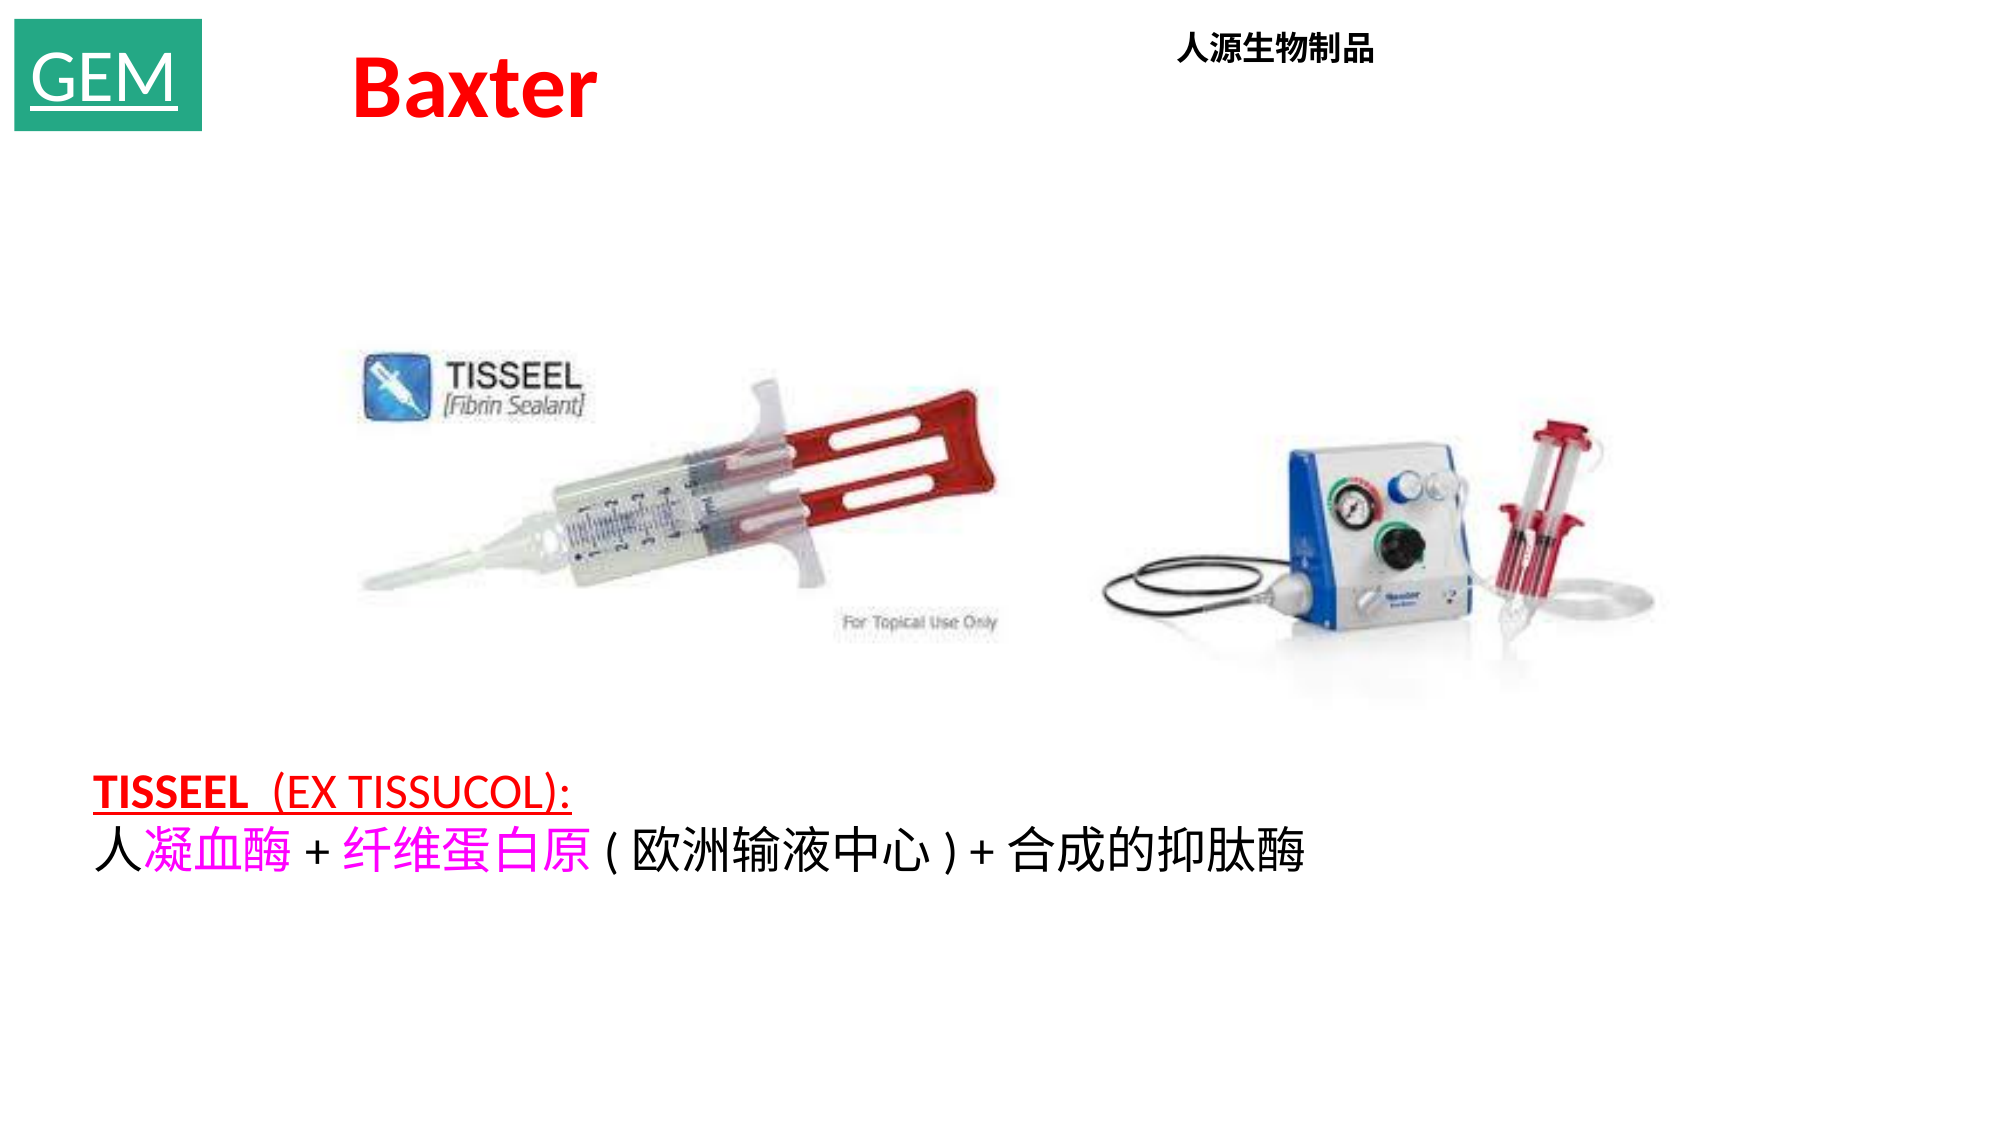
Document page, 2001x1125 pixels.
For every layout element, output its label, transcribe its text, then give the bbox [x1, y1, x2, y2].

picture [1070, 286, 1712, 717]
text_box 人源生物制品 [1161, 19, 1391, 75]
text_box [14, 18, 202, 132]
text_box Baxter [337, 18, 675, 144]
text_box TISSEEL (EX TISSUCOL): 人凝血酶+纤维蛋白原(欧洲输液中心) +合成的抑肽酶 [78, 750, 1925, 886]
picture [303, 314, 1047, 669]
